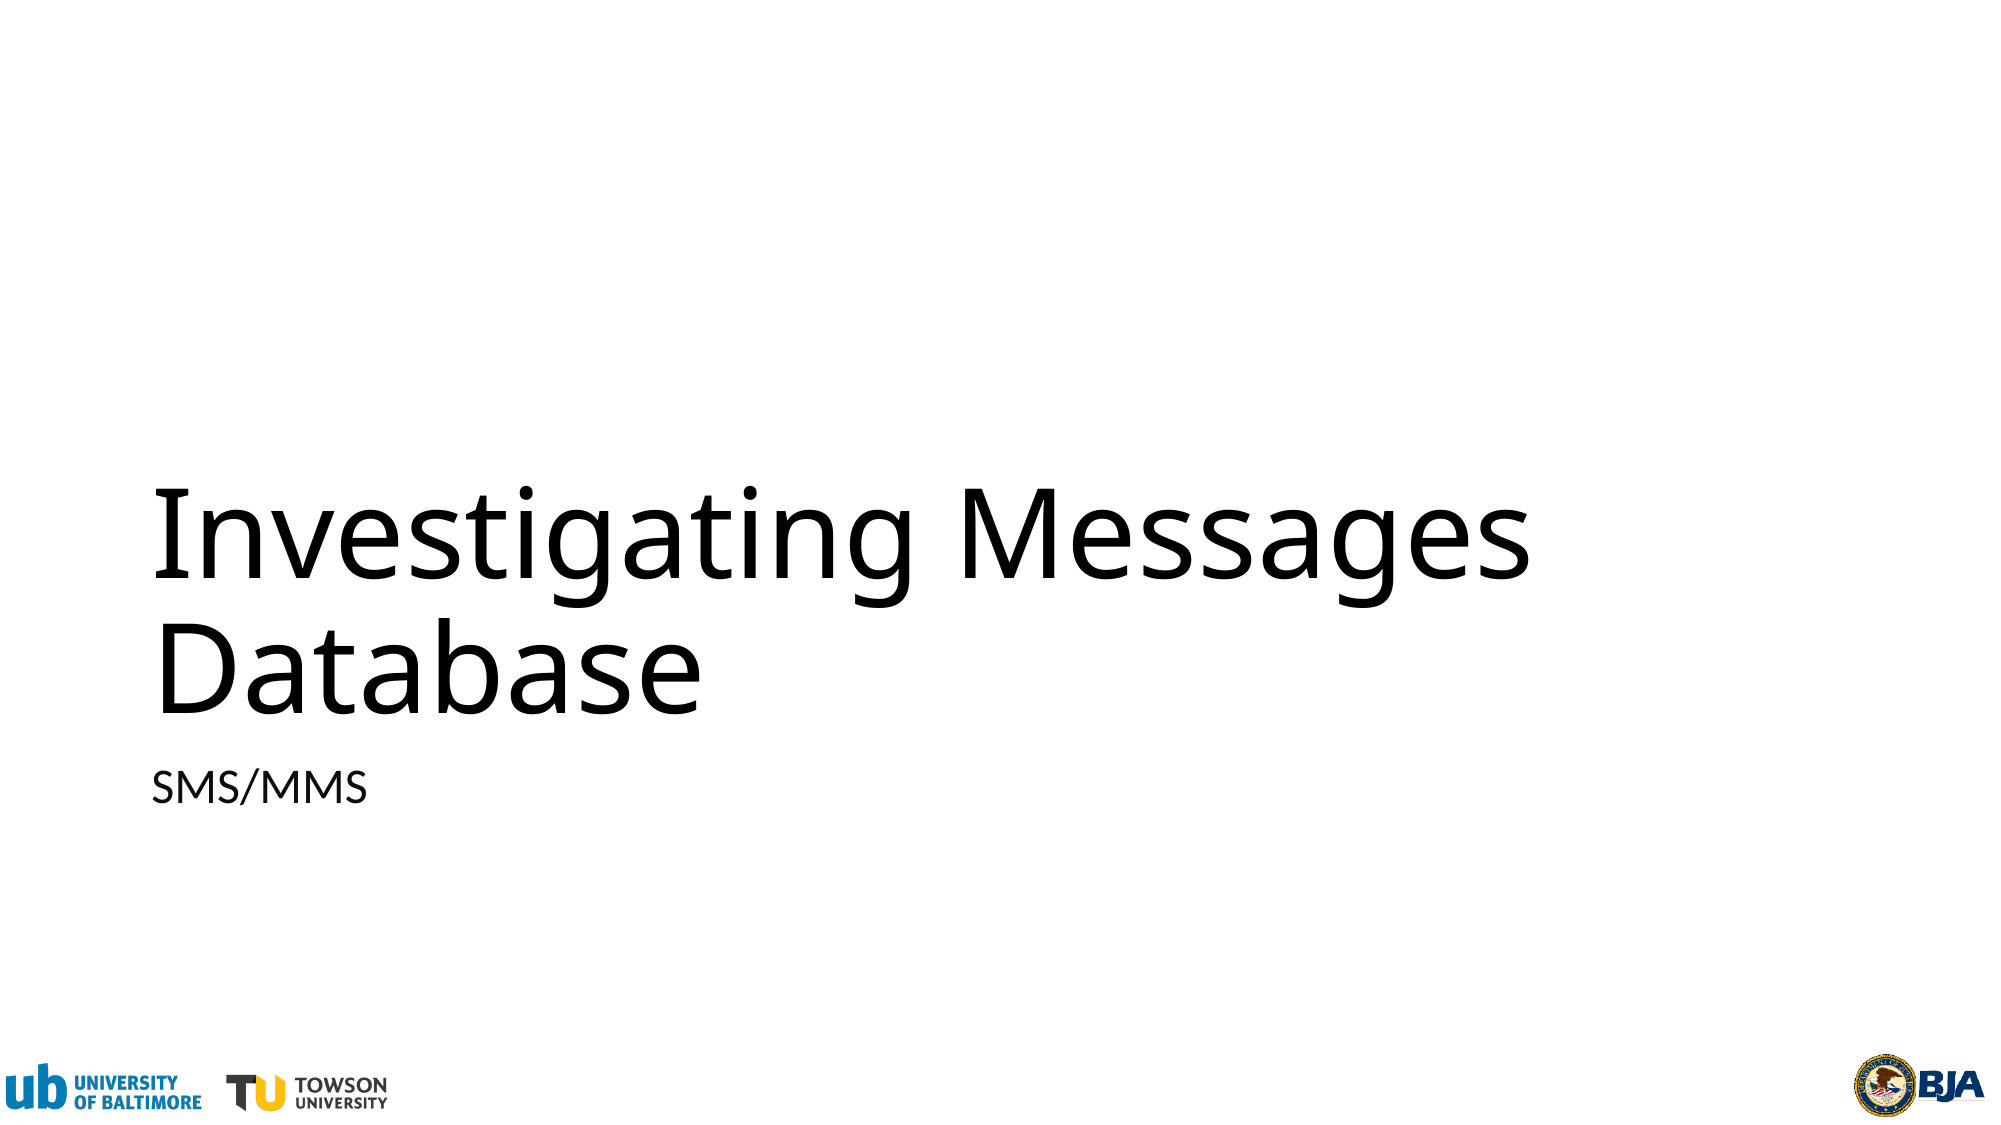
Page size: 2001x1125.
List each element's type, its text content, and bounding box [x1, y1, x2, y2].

list SMS/MMS [136, 752, 1862, 999]
title Investigating Messages Database [136, 280, 1862, 749]
picture [1854, 1054, 1986, 1117]
picture [0, 1031, 407, 1125]
